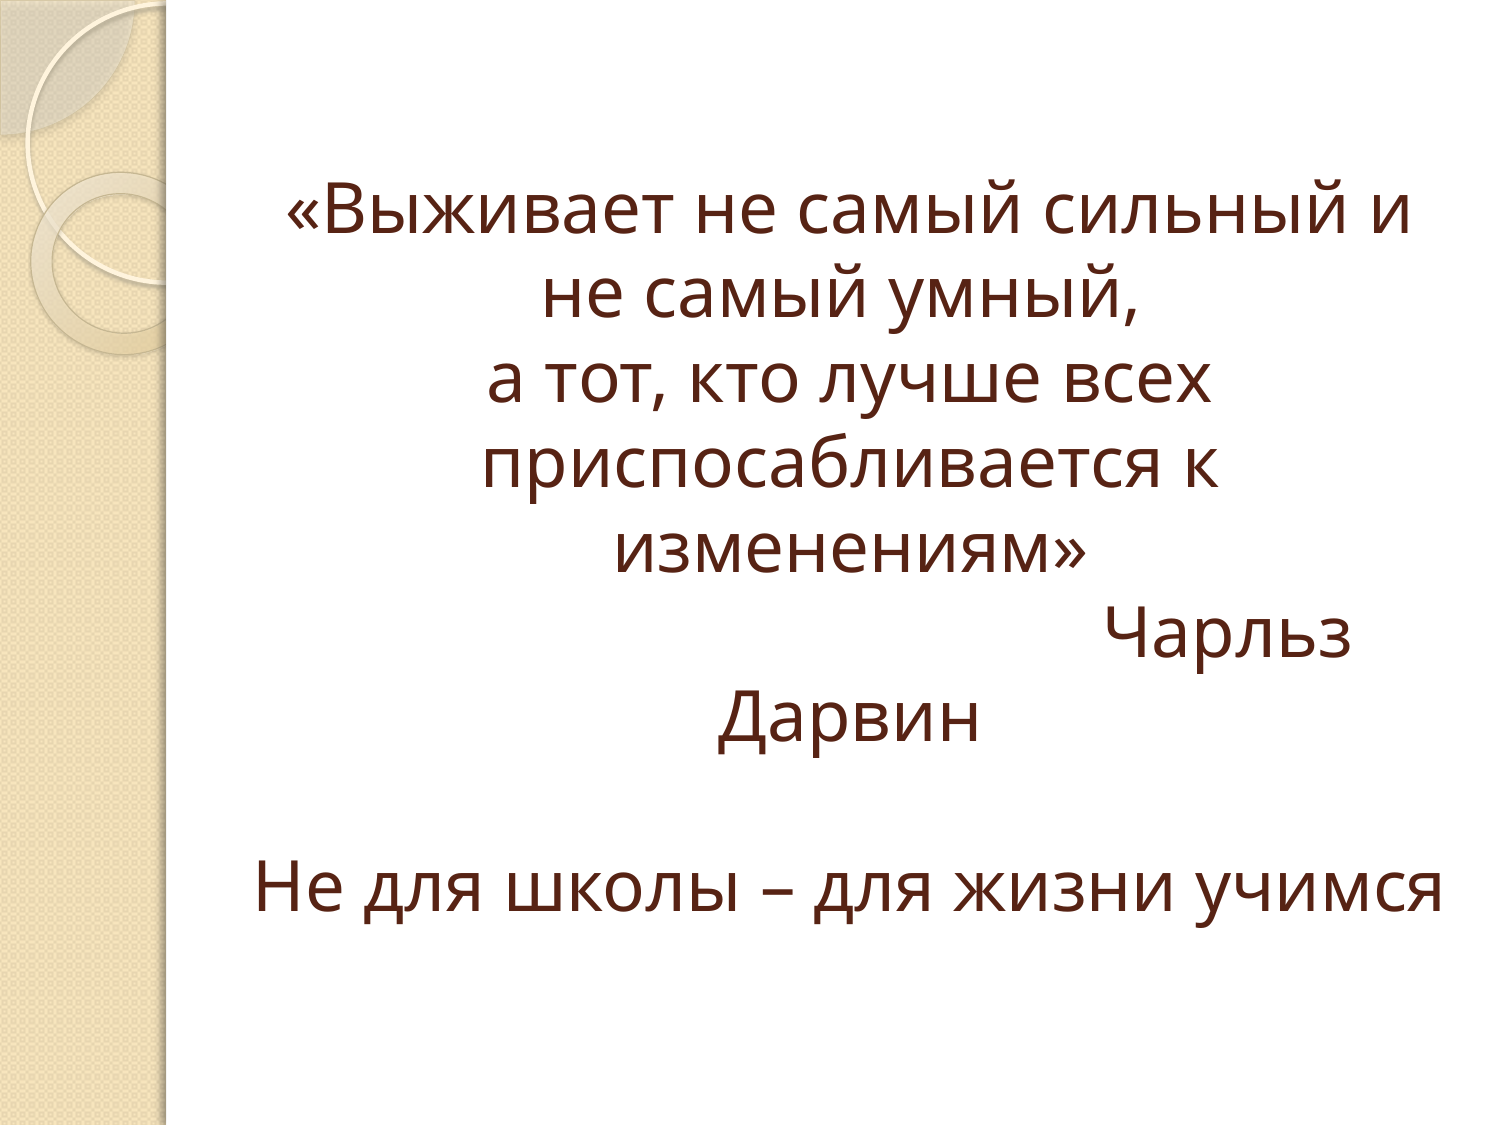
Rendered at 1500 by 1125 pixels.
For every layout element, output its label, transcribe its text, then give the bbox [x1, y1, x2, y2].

title «Выживает не самый сильный и не самый умный, а тот, кто лучше всех приспосабливается к изменениям» Чарльз Дарвин Не для школы – для жизни учимся [235, 45, 1466, 1043]
